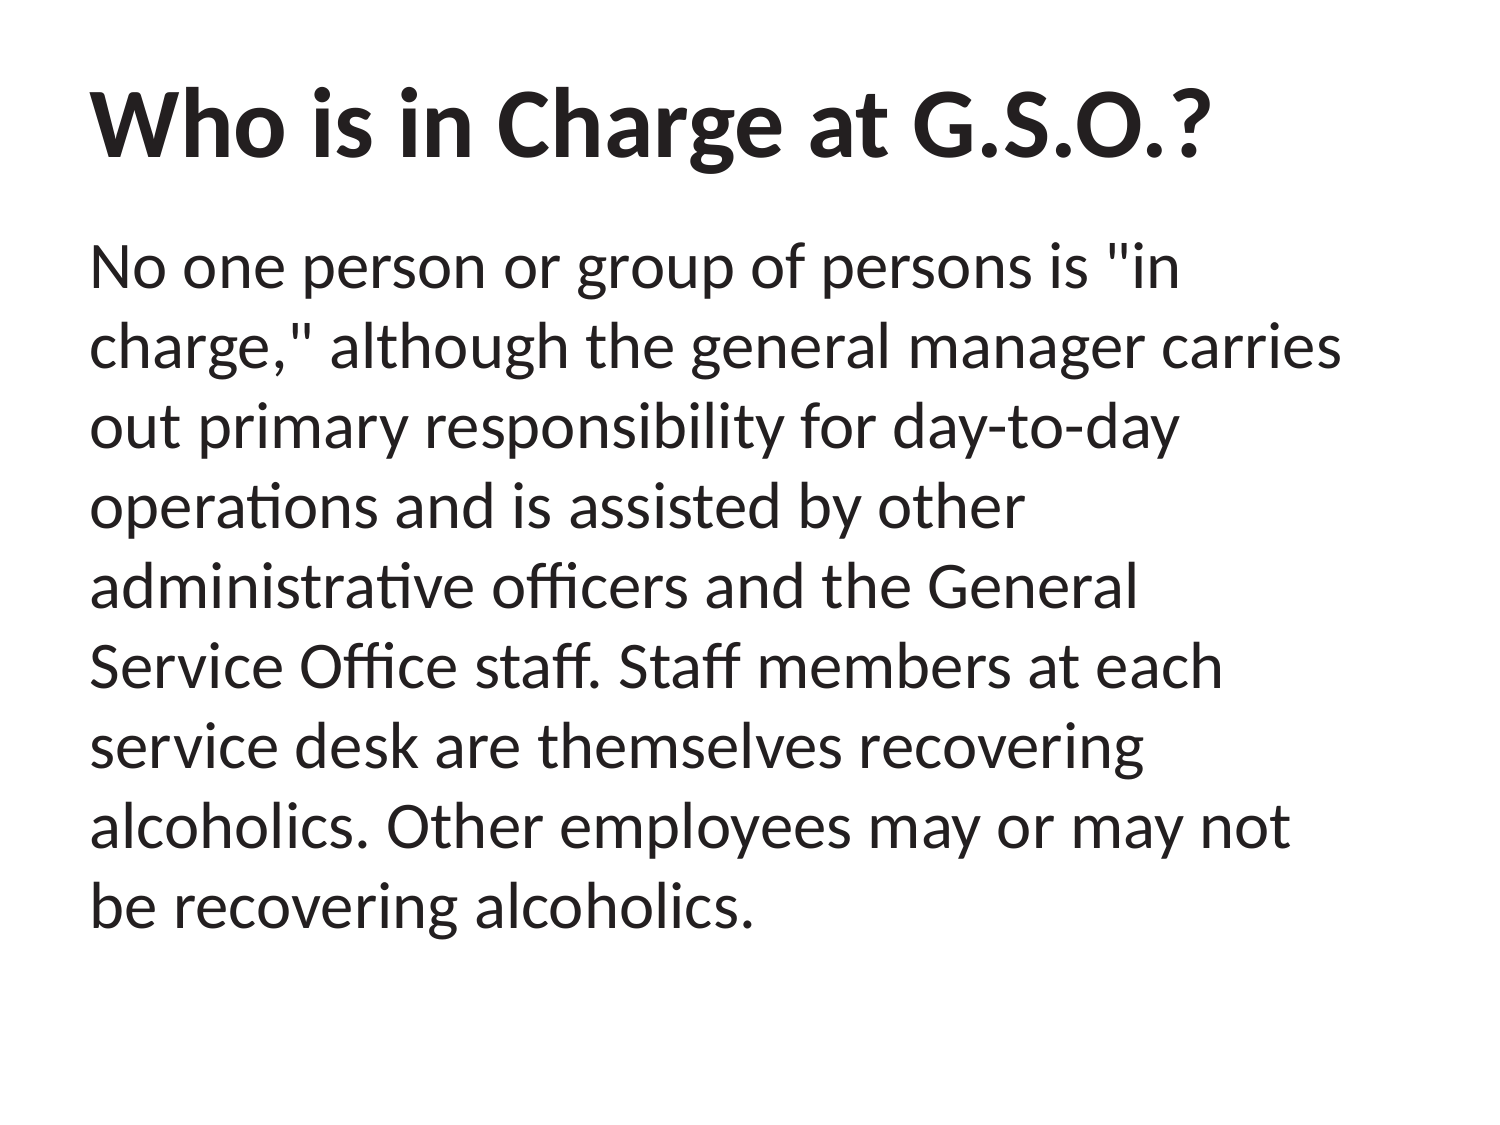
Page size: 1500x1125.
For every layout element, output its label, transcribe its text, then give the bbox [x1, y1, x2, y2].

text_box Who is in Charge at G.S.O.? No one person or group of persons is "in charge," although the general manager carries out primary responsibility for day-to-day operations and is assisted by other administrative officers and the General Service Office staff. Staff members at each service desk are themselves recovering alcoholics. Other employees may or may not be recovering alcoholics. [74, 50, 1363, 950]
